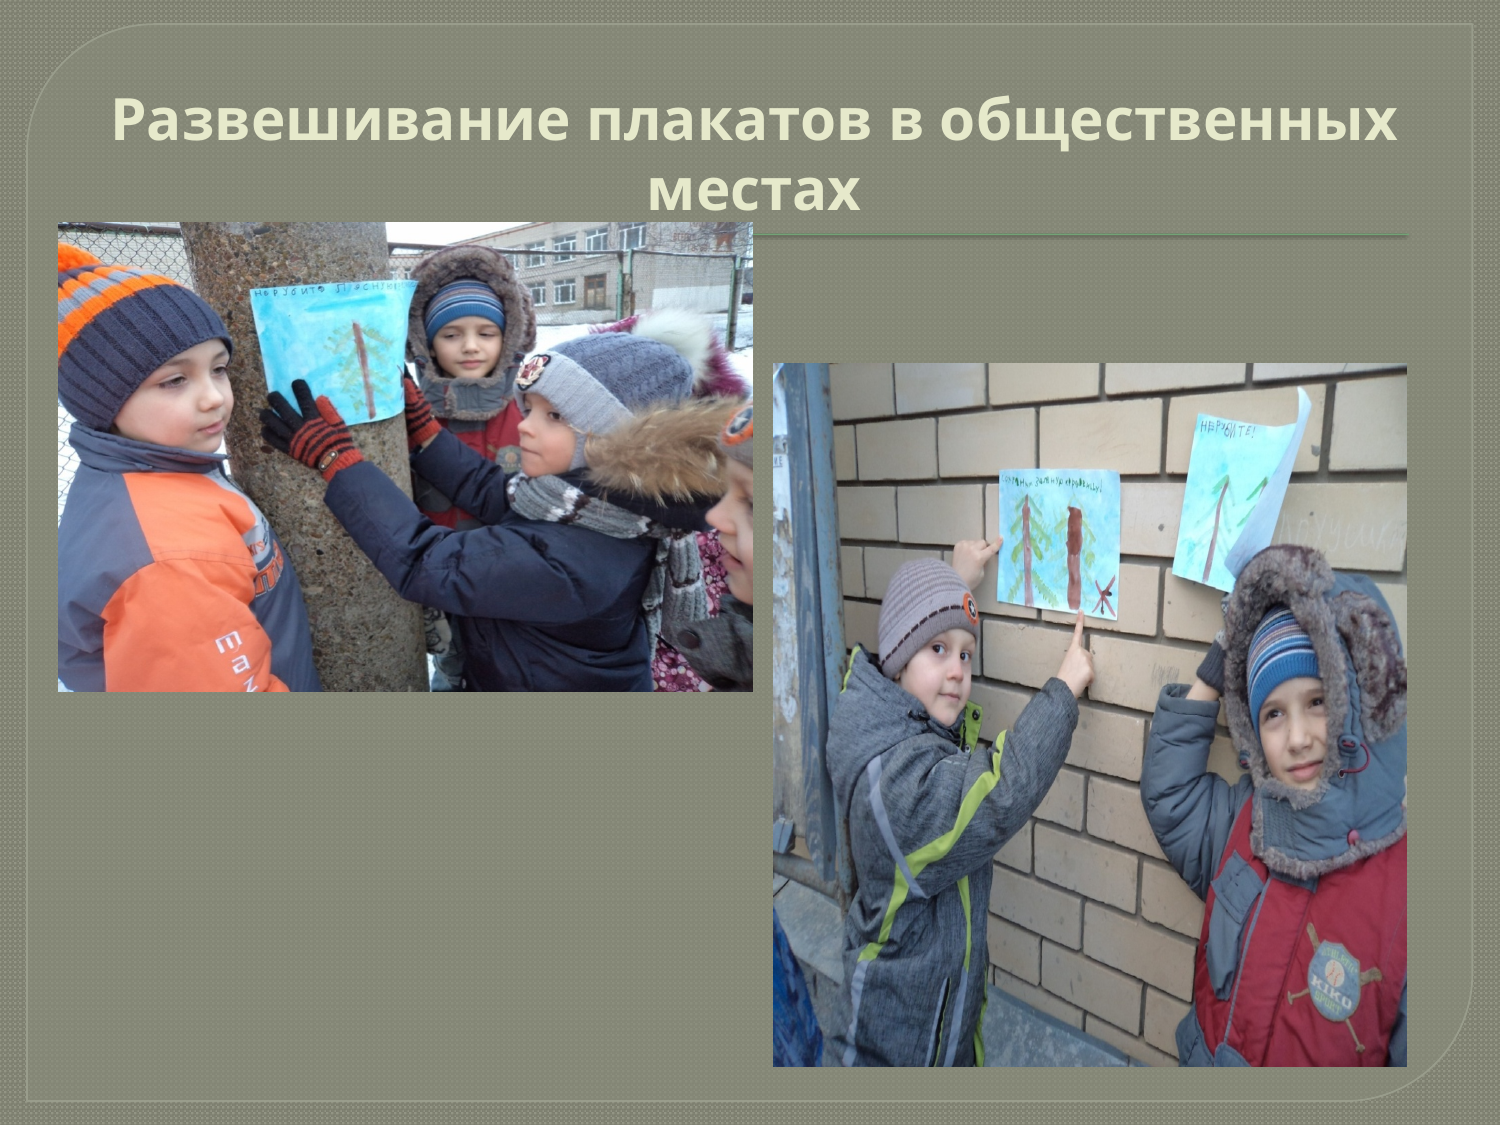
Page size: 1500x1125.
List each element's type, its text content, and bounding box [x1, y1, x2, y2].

title Развешивание плакатов в общественных местах [75, 41, 1425, 230]
picture [773, 362, 1407, 1067]
picture [58, 222, 753, 692]
